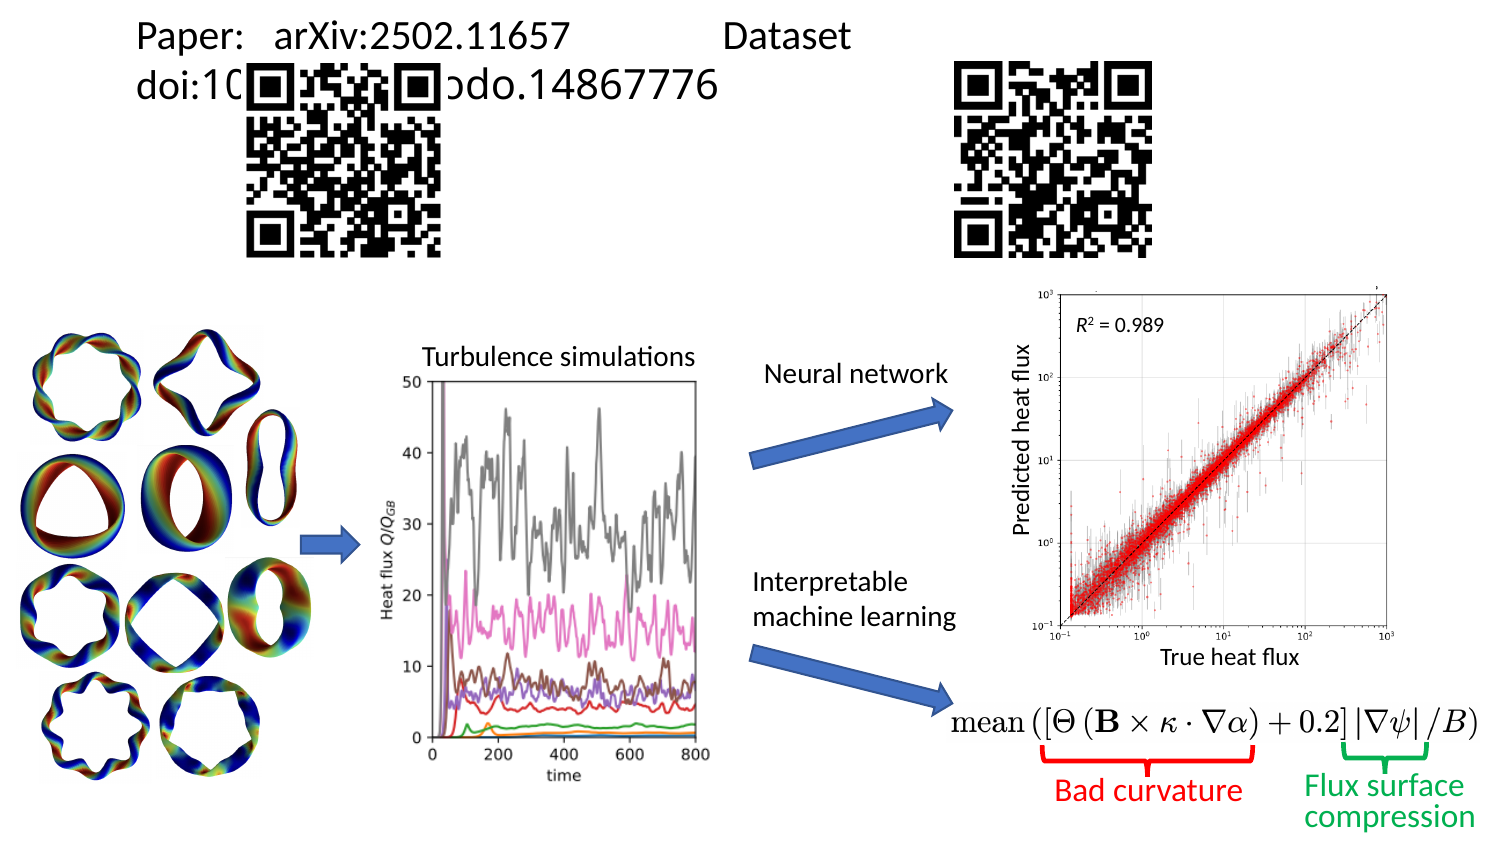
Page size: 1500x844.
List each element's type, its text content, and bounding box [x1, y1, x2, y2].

text_box Flux surface compression [1289, 763, 1500, 842]
text_box [1342, 743, 1428, 774]
picture [16, 557, 314, 784]
picture [947, 56, 1157, 264]
text_box [299, 524, 361, 565]
text_box Paper: arXiv:2502.11657 Dataset doi:10.5281/zenodo.14867776 [121, 0, 1446, 165]
text_box Bad curvature [1039, 760, 1259, 816]
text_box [996, 266, 1404, 679]
picture [946, 702, 1480, 743]
text_box [748, 643, 953, 718]
picture [17, 451, 127, 561]
picture [150, 325, 300, 529]
text_box Neural network [748, 346, 964, 397]
text_box Interpretable machine learning [737, 554, 975, 640]
text_box Turbulence simulations [407, 330, 711, 373]
picture [373, 373, 714, 784]
picture [29, 330, 234, 554]
picture [241, 58, 448, 263]
text_box [748, 396, 954, 471]
text_box [1041, 745, 1254, 760]
